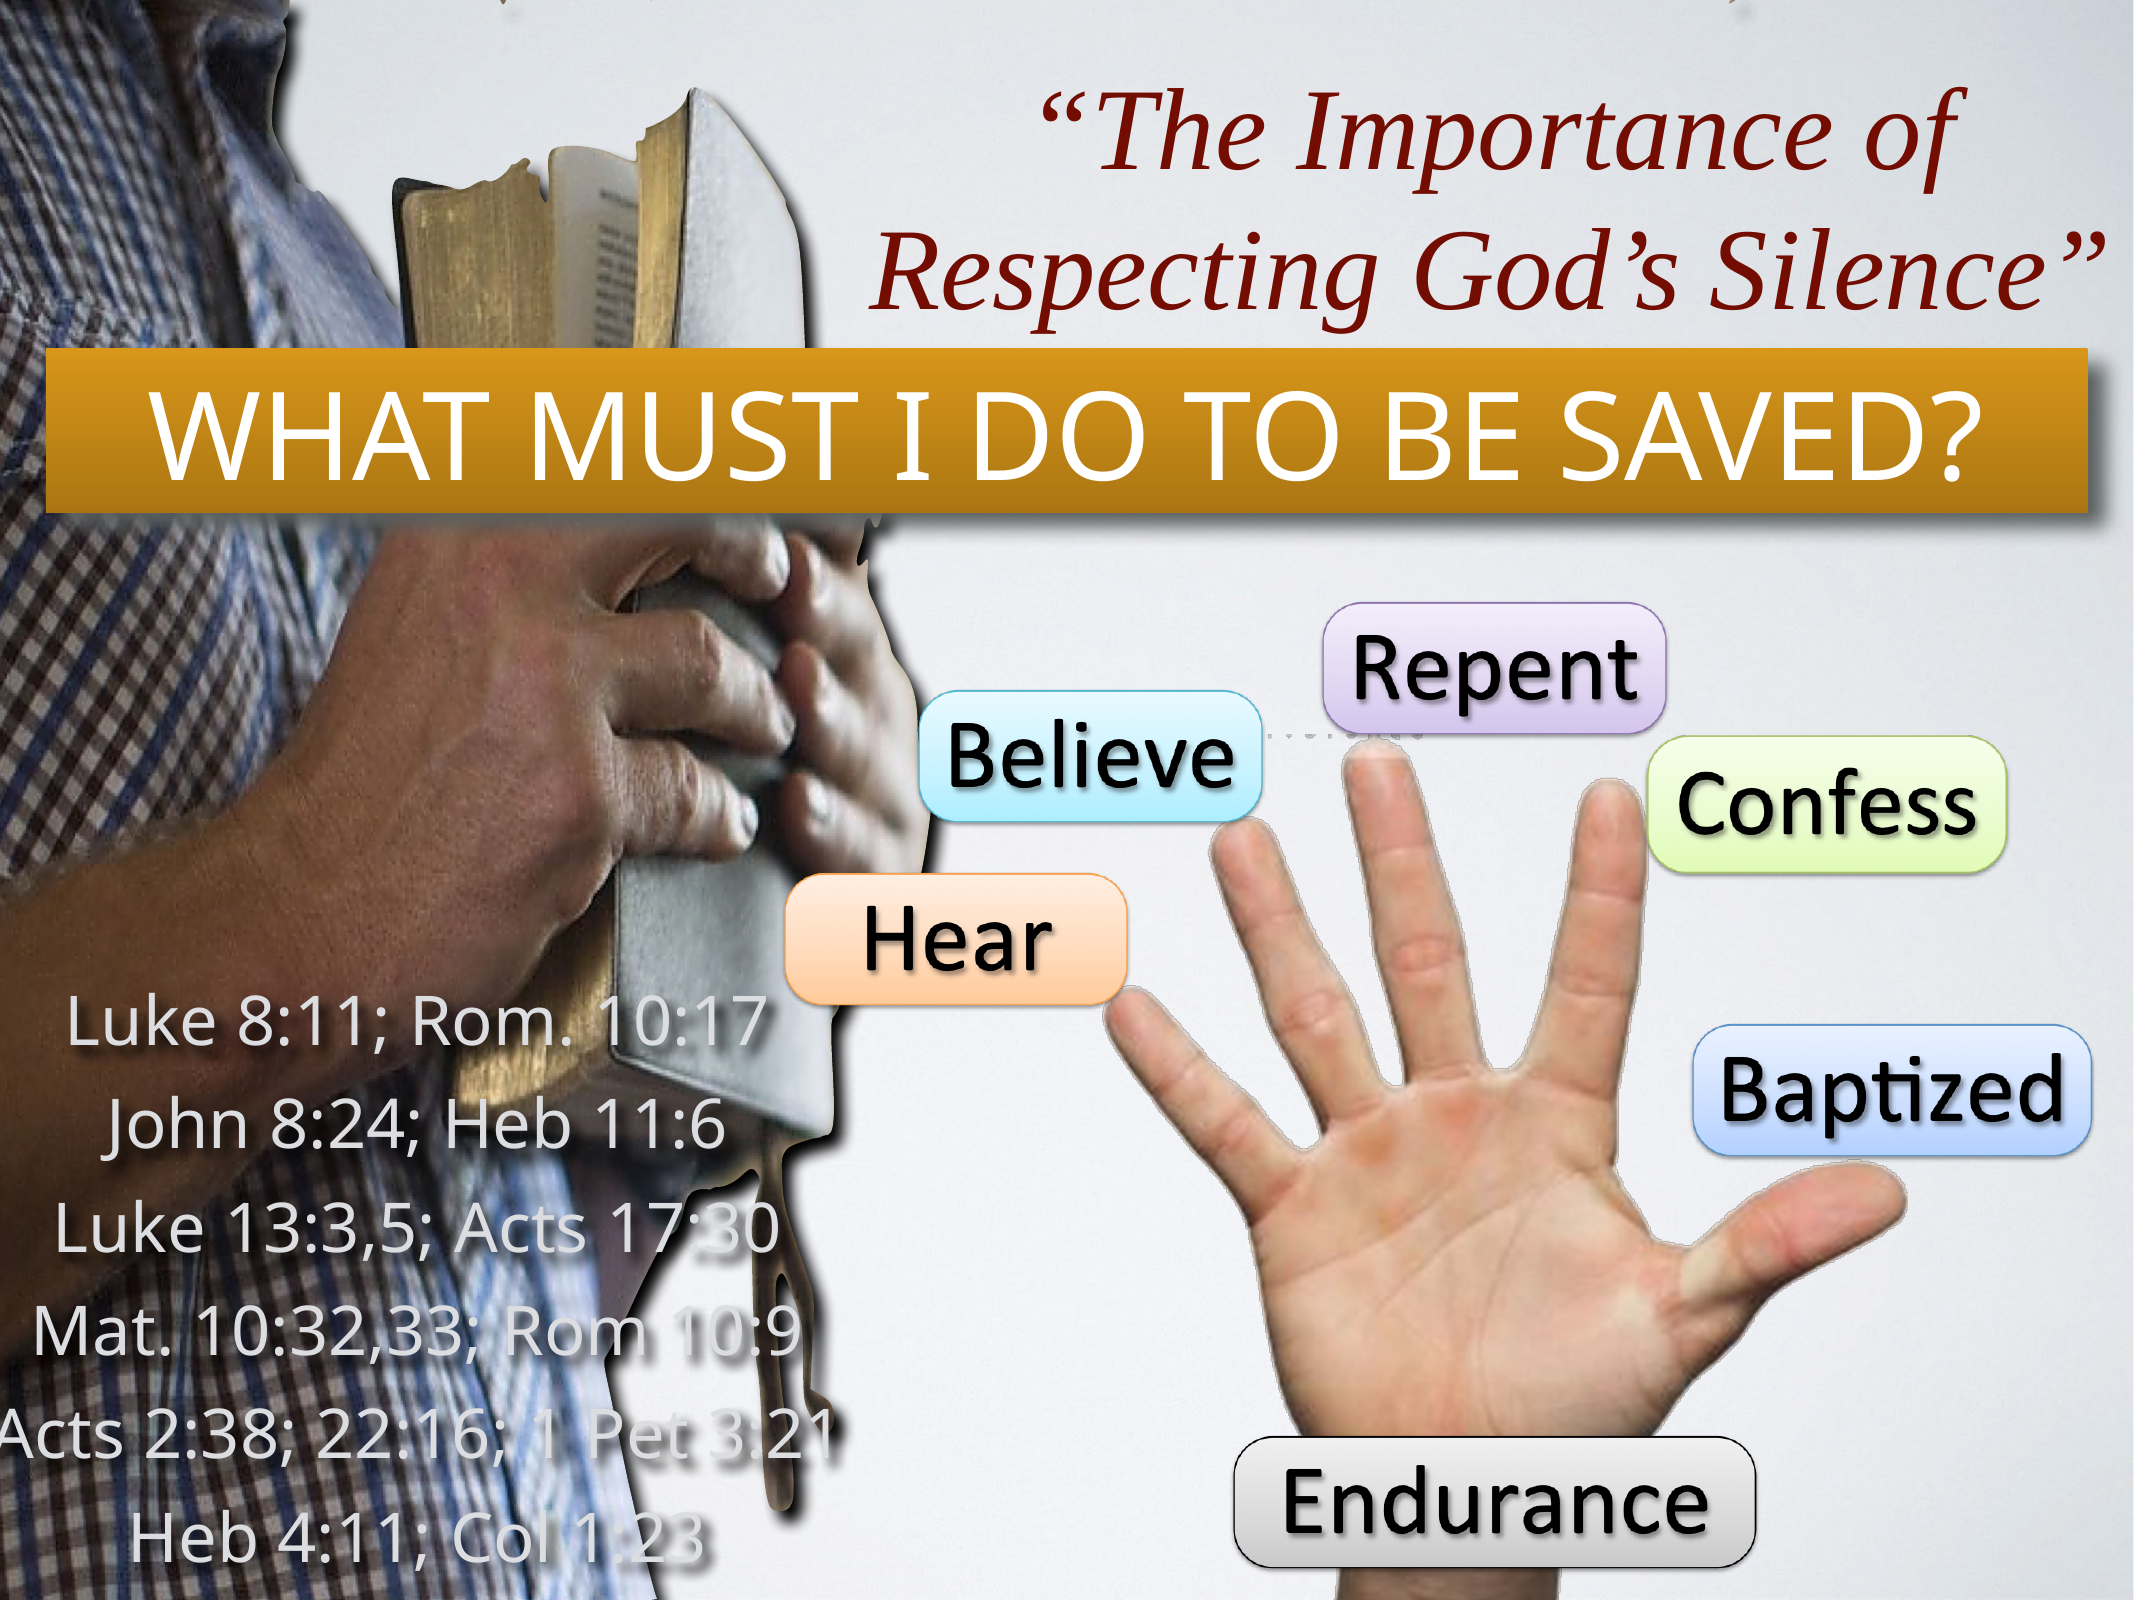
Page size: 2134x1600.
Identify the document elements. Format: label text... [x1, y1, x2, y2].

text_box “The Importance of Respecting God’s Silence” [1737, 44, 2134, 342]
text_box WHAT MUST I DO TO BE SAVED? [1737, 348, 2088, 513]
picture [0, 0, 2134, 1600]
